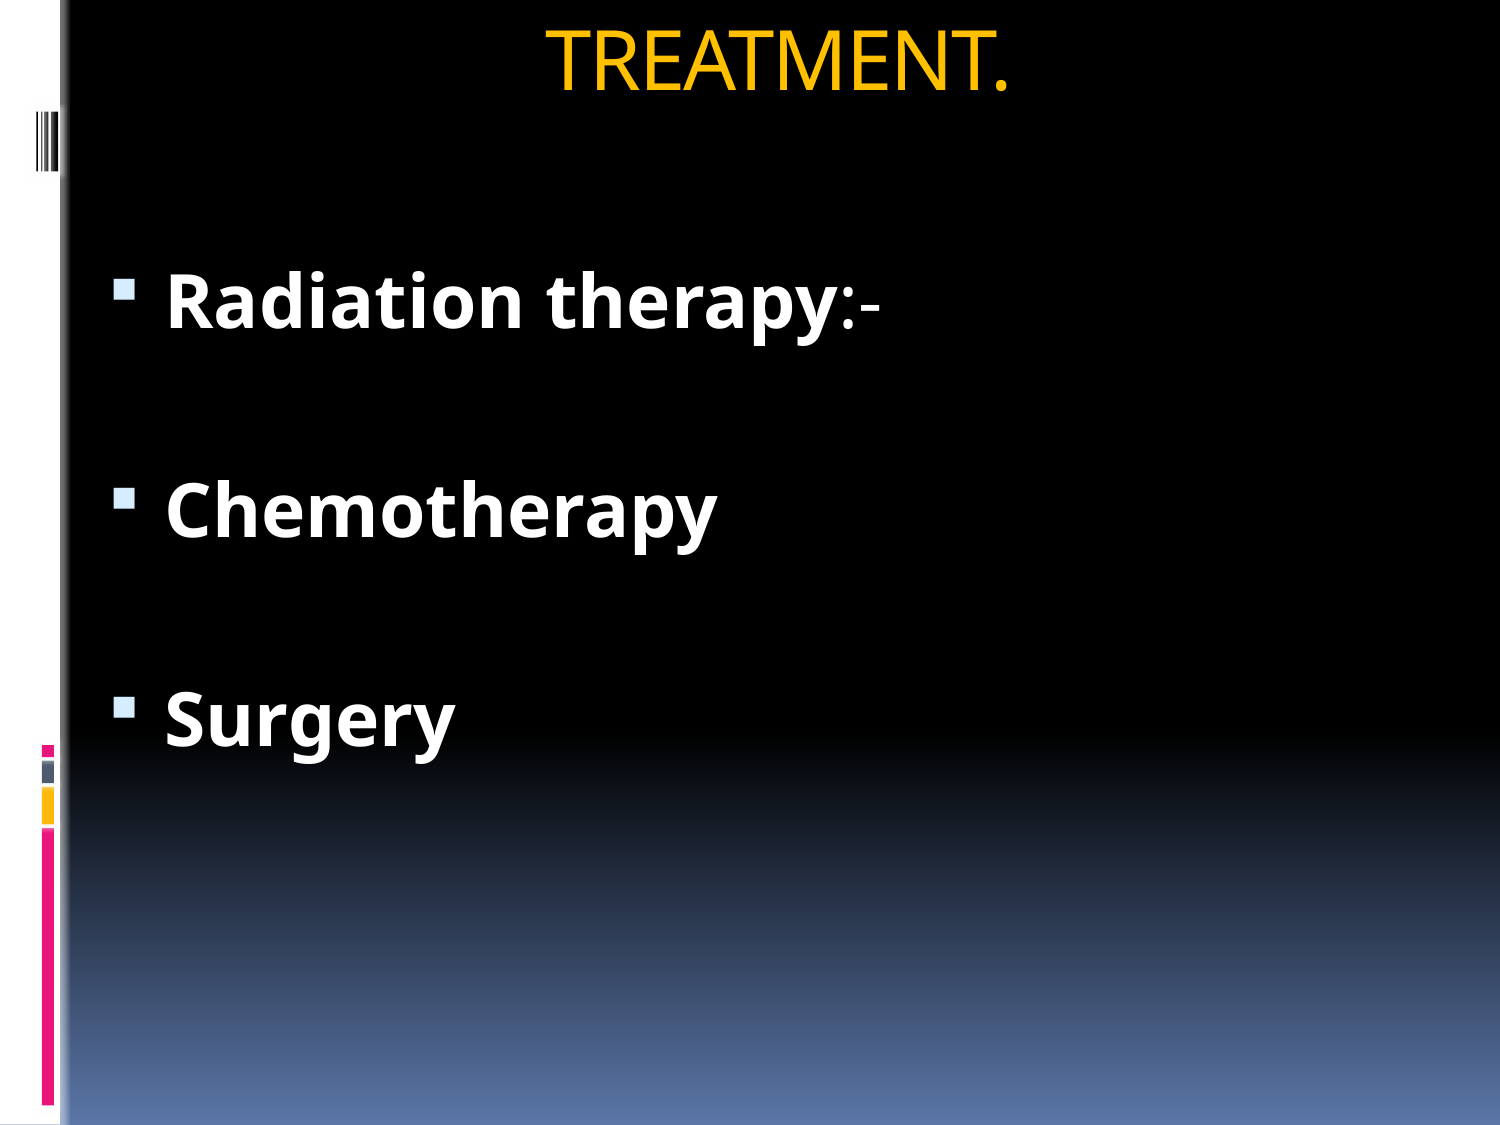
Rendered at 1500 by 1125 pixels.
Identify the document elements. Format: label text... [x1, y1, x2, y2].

title TREATMENT. [58, 0, 1500, 234]
list Radiation therapy:- Chemotherapy Surgery [82, 246, 1477, 1102]
